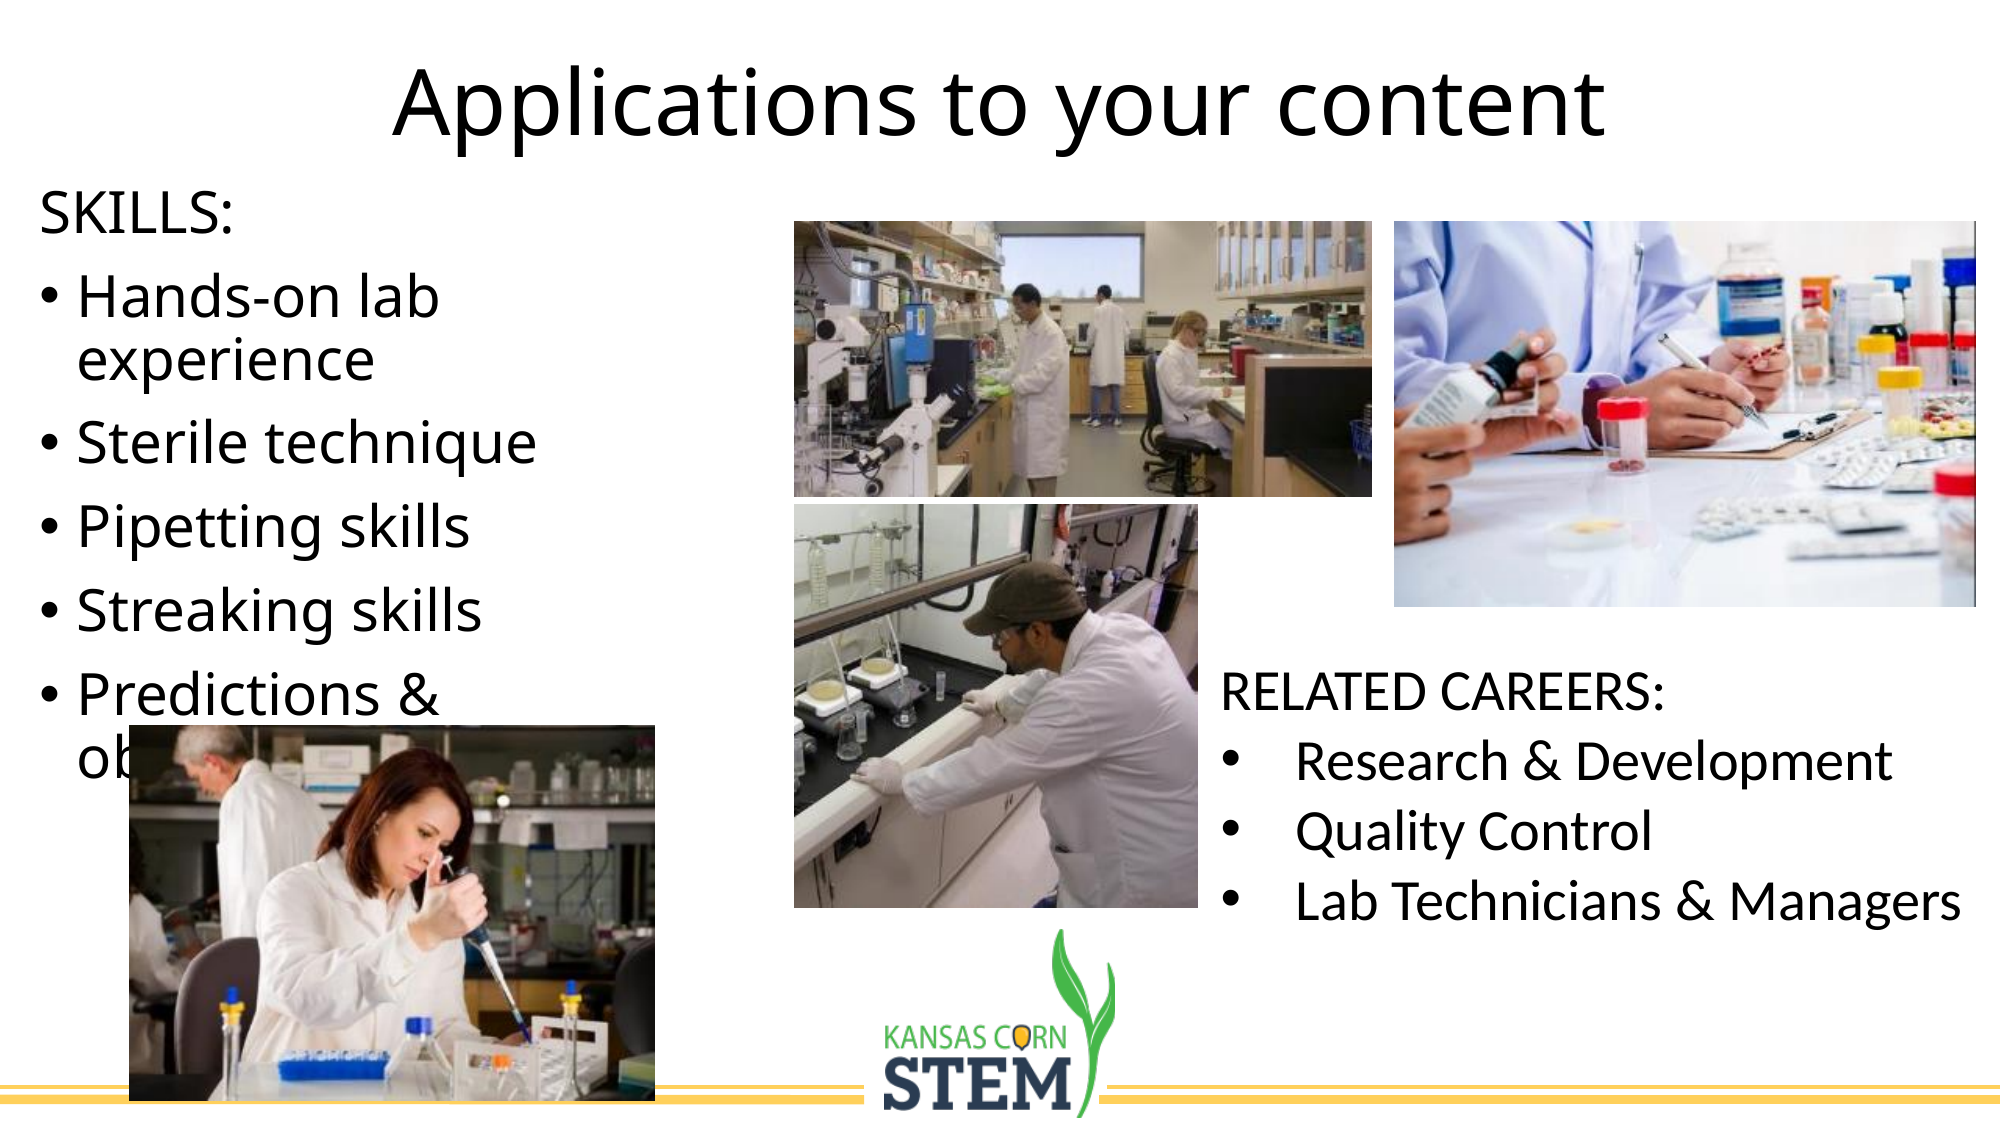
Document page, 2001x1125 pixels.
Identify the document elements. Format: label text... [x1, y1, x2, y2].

list SKILLS: Hands-on lab experience Sterile technique Pipetting skills Streaking skills Predictions & observations [24, 175, 771, 890]
picture [129, 725, 655, 1101]
text_box RELATED CAREERS: Research & Development Quality Control Lab Technicians & Managers [1205, 644, 2000, 940]
picture [794, 221, 1372, 497]
picture [1394, 221, 1976, 607]
title Applications to your content [137, 0, 1863, 215]
picture [794, 504, 1198, 908]
